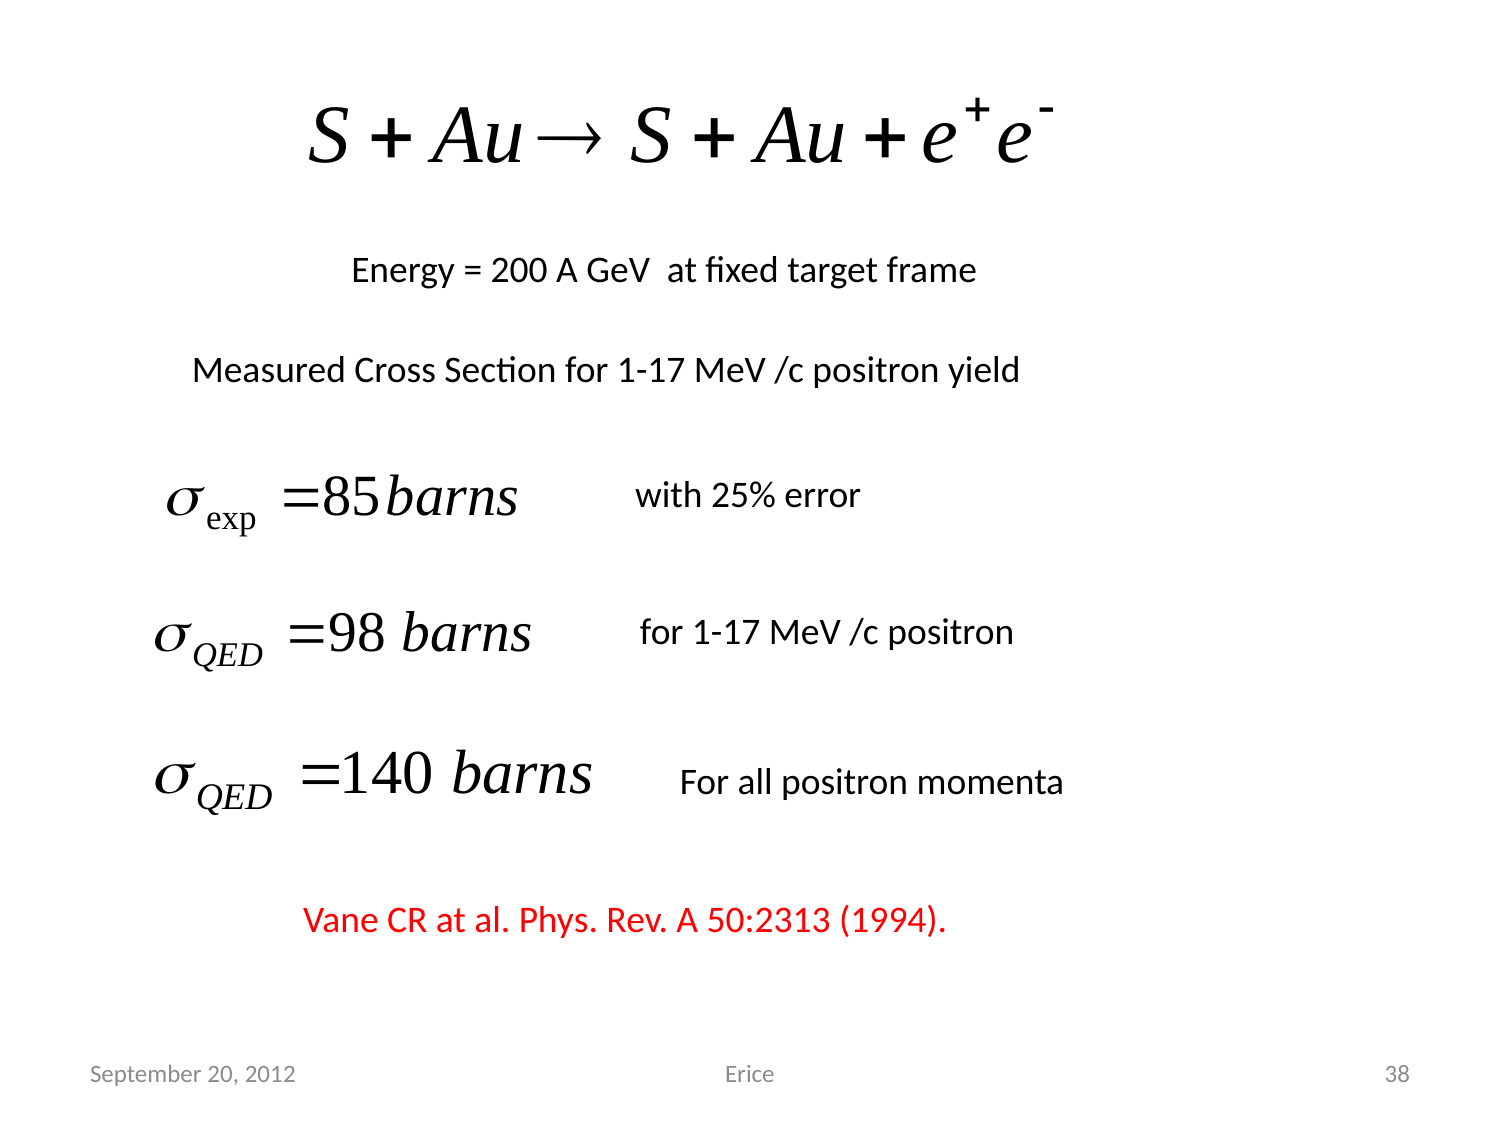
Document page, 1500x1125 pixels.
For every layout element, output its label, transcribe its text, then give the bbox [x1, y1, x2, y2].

text_box for 1-17 MeV /c positron [625, 599, 1030, 660]
text_box For all positron momenta [665, 749, 1080, 810]
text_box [149, 599, 538, 681]
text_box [162, 462, 526, 545]
footer Erice [512, 1042, 988, 1103]
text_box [299, 74, 1076, 192]
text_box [149, 737, 601, 826]
text_box Energy = 200 A GeV at fixed target frame [336, 237, 993, 298]
text_box with 25% error [620, 462, 877, 523]
slide_number 38 [1074, 1042, 1425, 1103]
text_box Vane CR at al. Phys. Rev. A 50:2313 (1994). [288, 887, 963, 948]
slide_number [75, 1042, 425, 1103]
text_box Measured Cross Section for 1-17 MeV /c positron yield [177, 337, 1037, 398]
